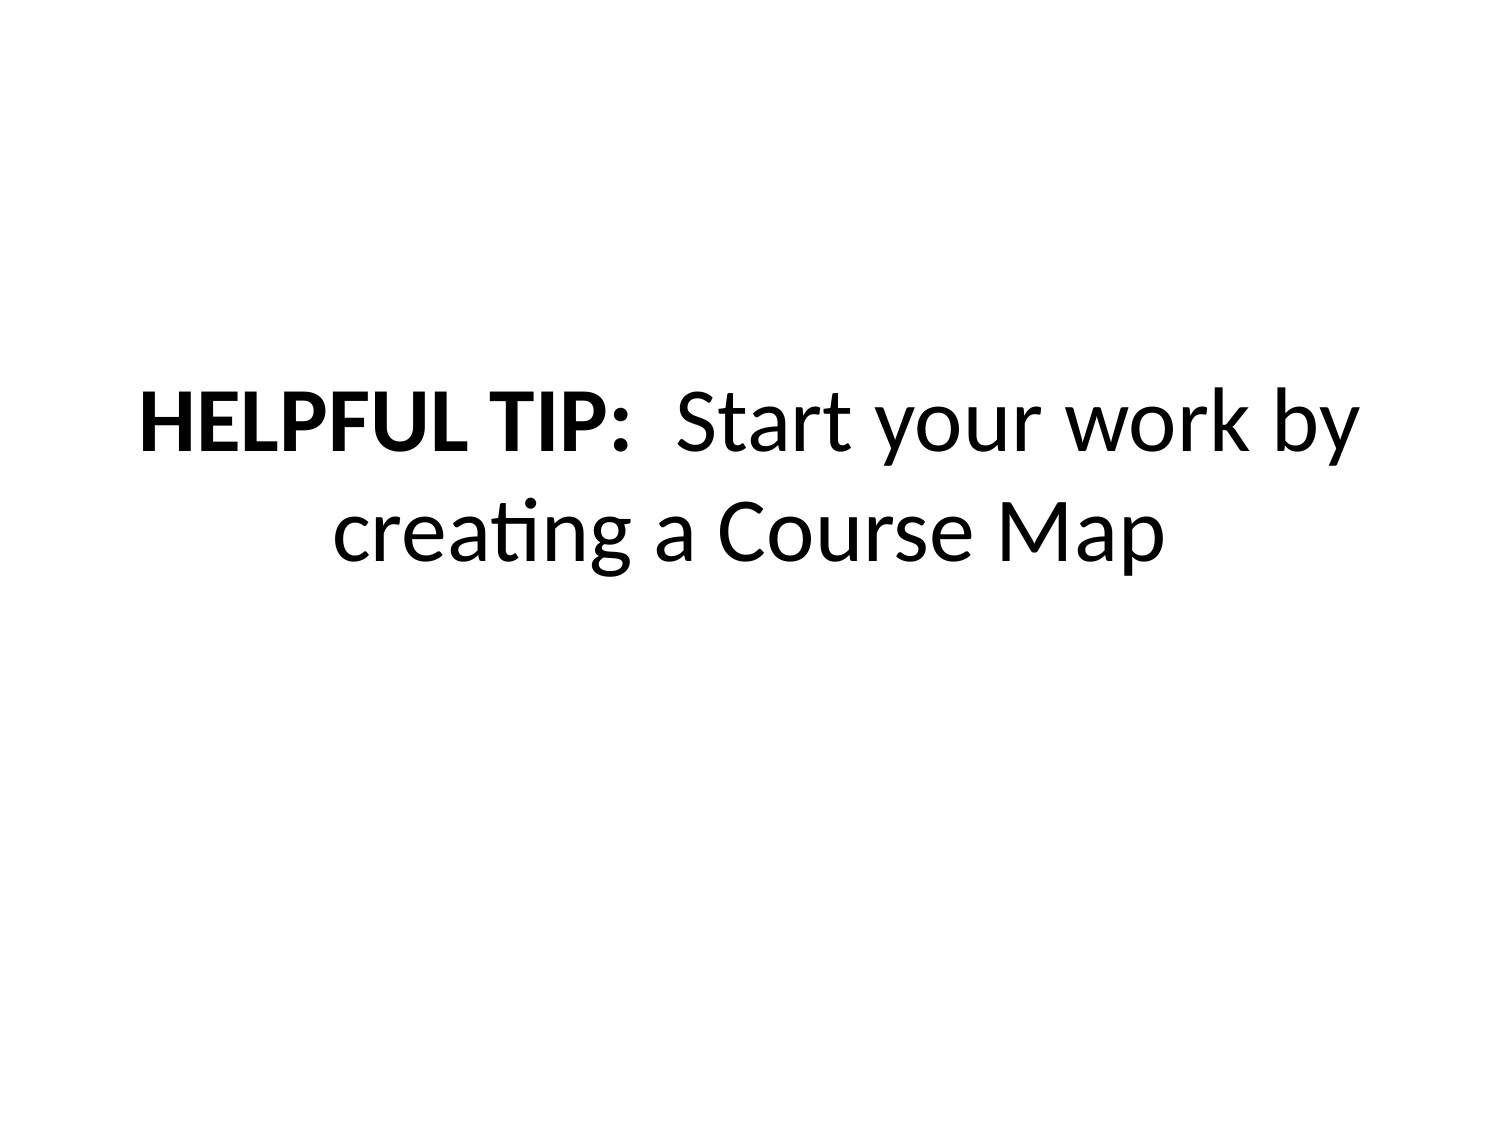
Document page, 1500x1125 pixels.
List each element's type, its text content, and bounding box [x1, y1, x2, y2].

title HELPFUL TIP: Start your work by creating a Course Map [112, 349, 1388, 591]
